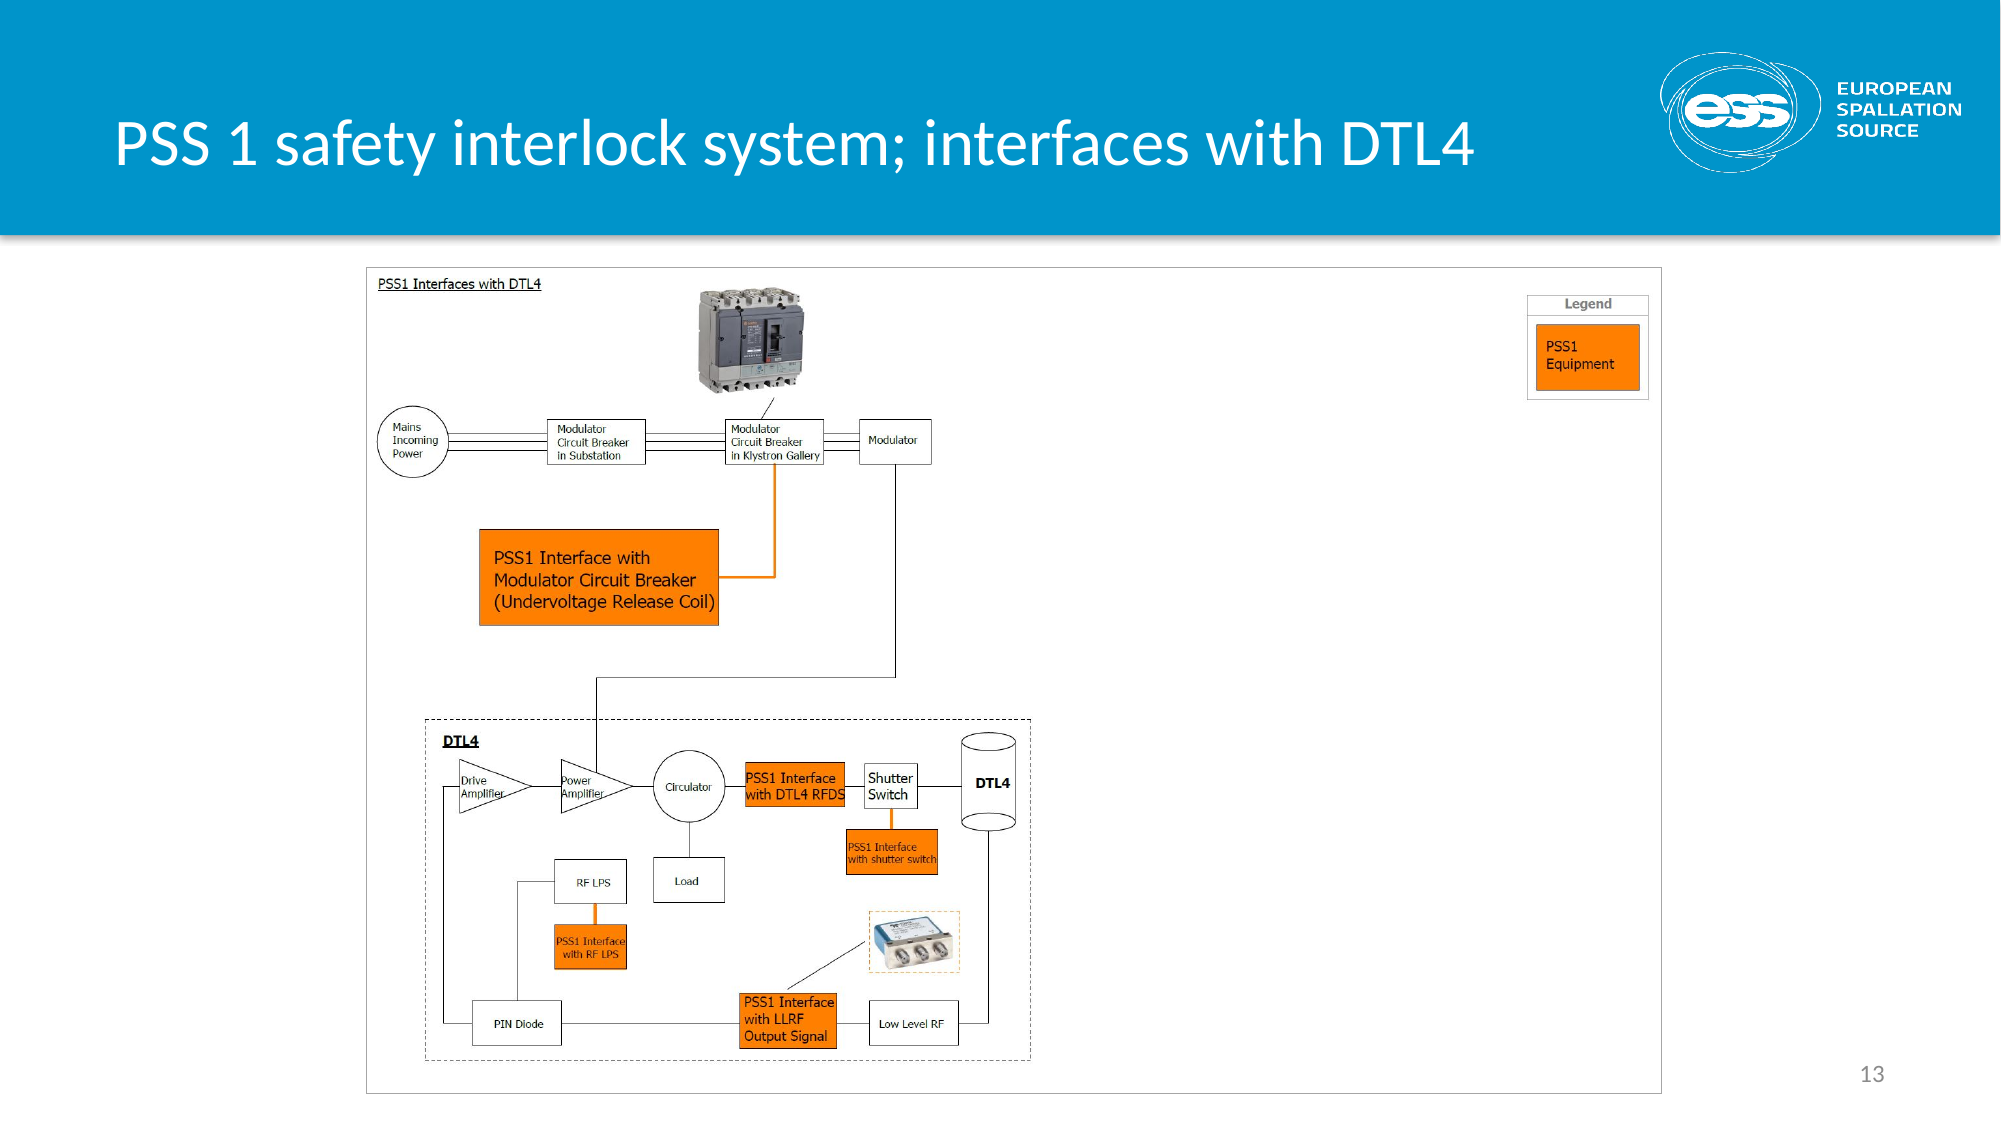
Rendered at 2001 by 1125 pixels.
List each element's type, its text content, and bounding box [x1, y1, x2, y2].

picture [1914, 104, 1925, 115]
picture [1879, 104, 1886, 115]
picture [1838, 125, 1847, 131]
picture [1909, 125, 1918, 136]
picture [1866, 125, 1870, 136]
picture [1895, 125, 1905, 136]
title PSS 1 safety interlock system; interfaces with DTL4 [99, 45, 1662, 233]
picture [1949, 104, 1954, 115]
slide_number 13 [1433, 1042, 1900, 1103]
picture [1938, 83, 1943, 94]
picture [1884, 83, 1893, 92]
picture [1881, 84, 1885, 94]
picture [1923, 83, 1933, 94]
picture [1873, 125, 1877, 136]
picture [1911, 83, 1920, 94]
picture [1901, 104, 1912, 115]
picture [1864, 104, 1875, 115]
picture [366, 266, 1662, 1094]
picture [1890, 104, 1898, 115]
picture [1851, 104, 1858, 115]
picture [1867, 83, 1875, 94]
picture [1954, 104, 1960, 115]
picture [1946, 83, 1950, 94]
picture [1882, 125, 1892, 136]
picture [1685, 94, 1789, 127]
picture [1897, 83, 1904, 94]
picture [1839, 83, 1847, 94]
